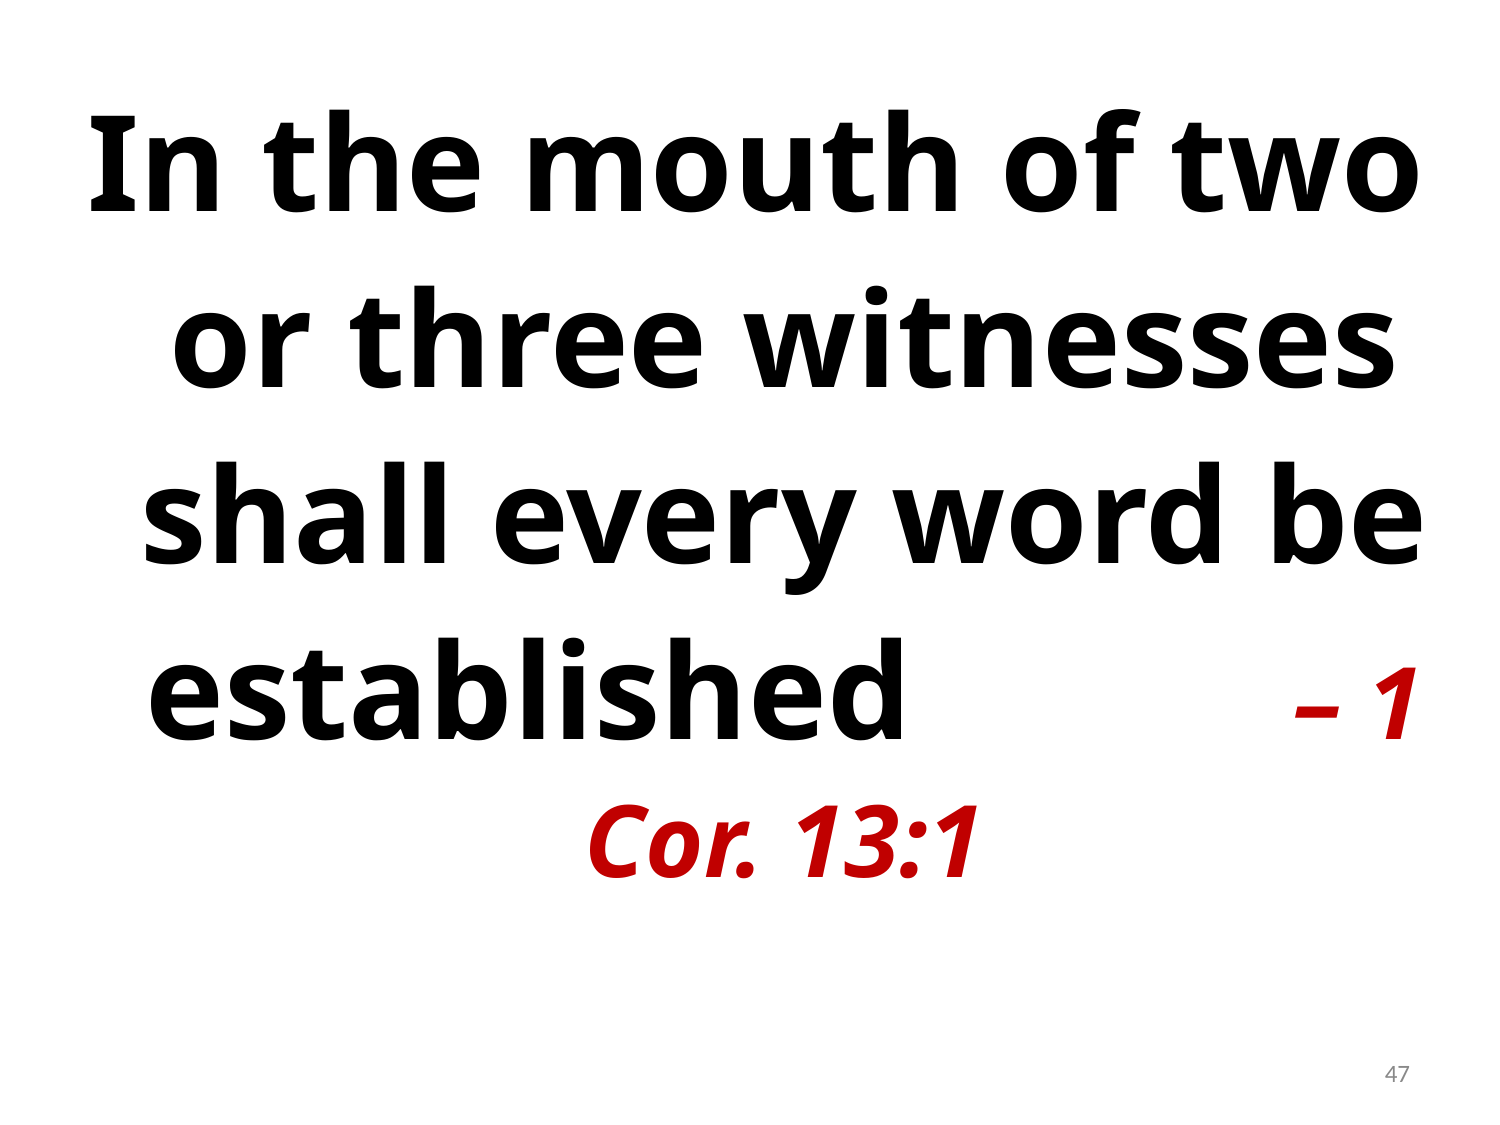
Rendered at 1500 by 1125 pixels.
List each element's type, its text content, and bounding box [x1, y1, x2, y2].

text_box 47 [1074, 1042, 1425, 1103]
list In the mouth of two or three witnesses shall every word be established – 1 Cor. 13:1 [53, 54, 1459, 1071]
